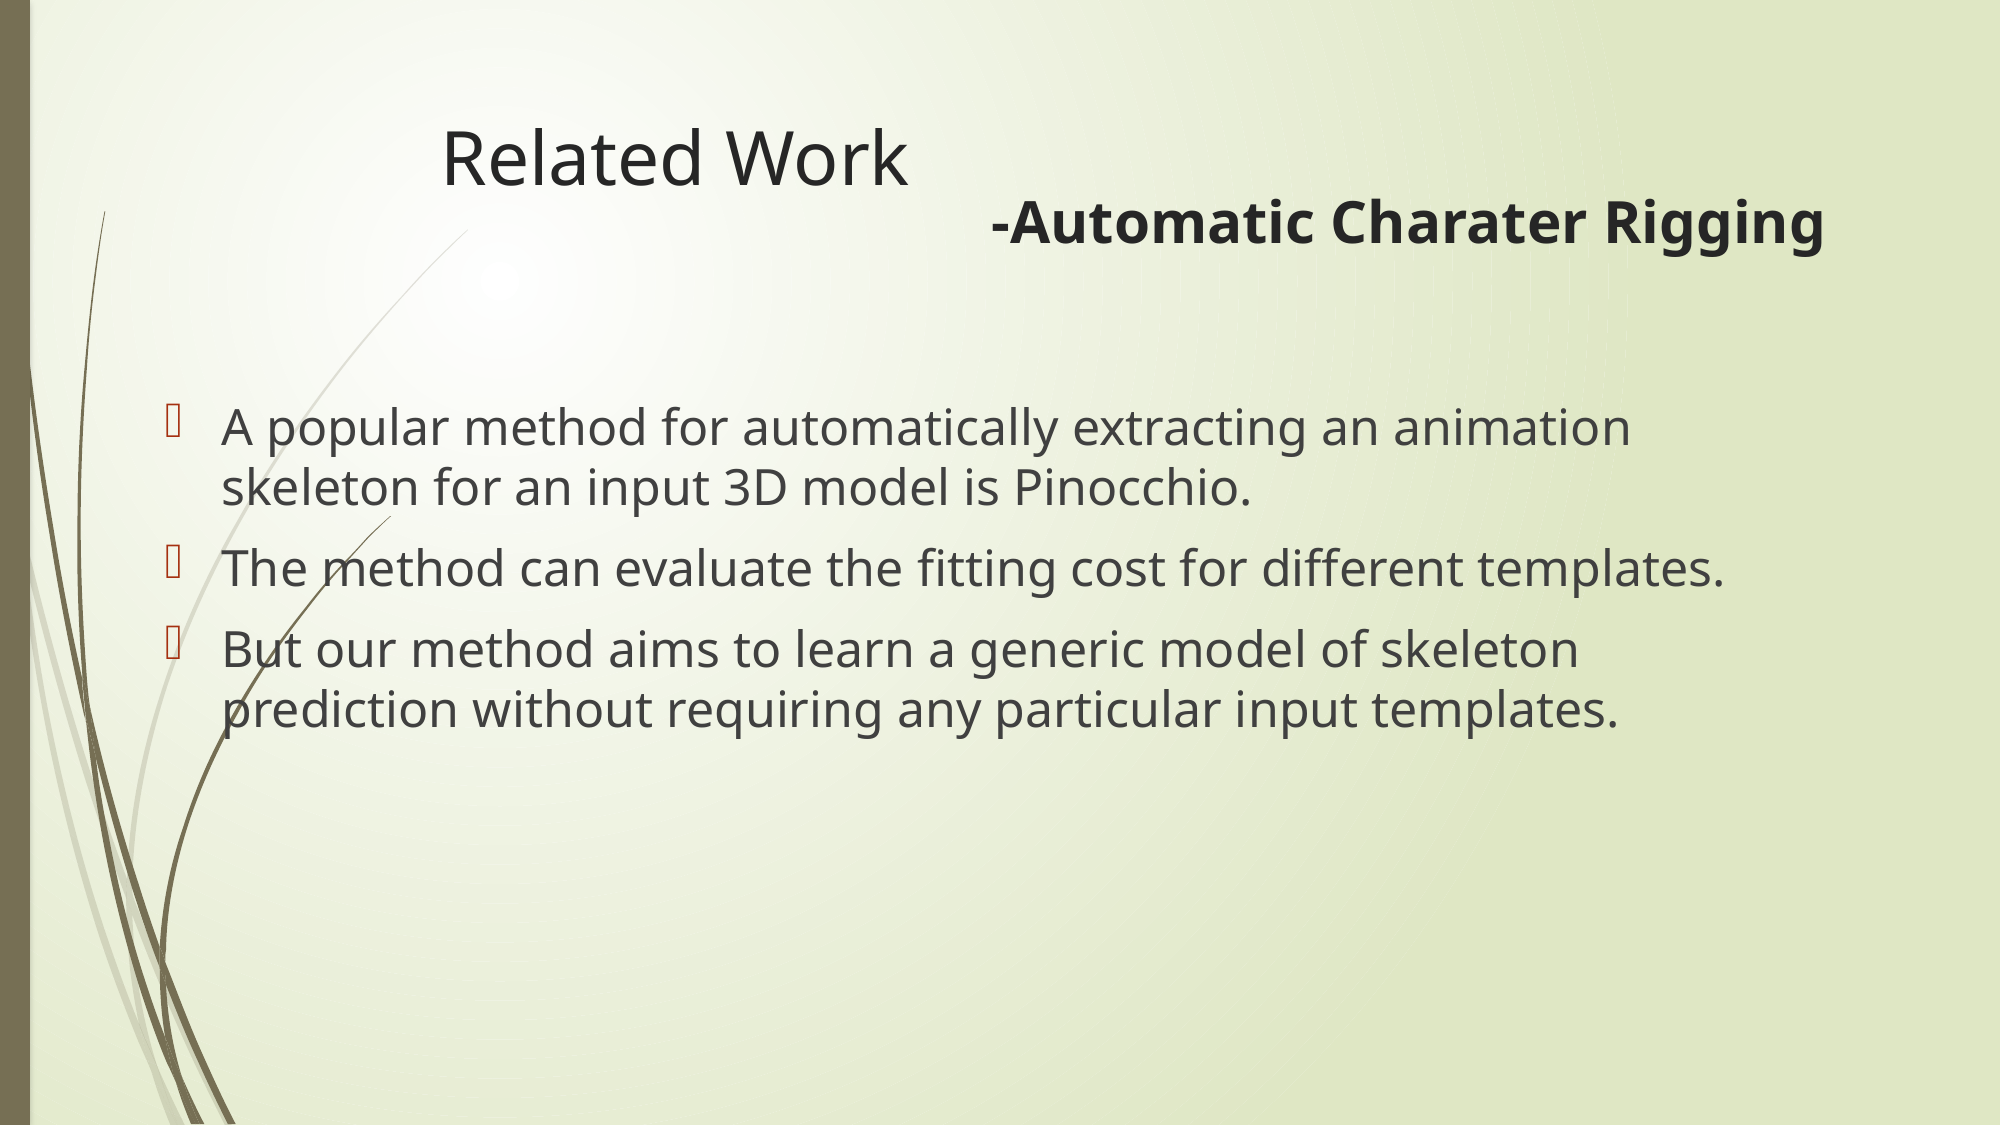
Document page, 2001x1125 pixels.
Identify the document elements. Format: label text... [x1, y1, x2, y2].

list A popular method for automatically extracting an animation skeleton for an input 3D model is Pinocchio. The method can evaluate the fitting cost for different templates. But our method aims to learn a generic model of skeleton prediction without requiring any particular input templates. [149, 388, 1764, 950]
text_box -Automatic Charater Rigging [976, 178, 2000, 389]
title Related Work [425, 102, 1888, 313]
